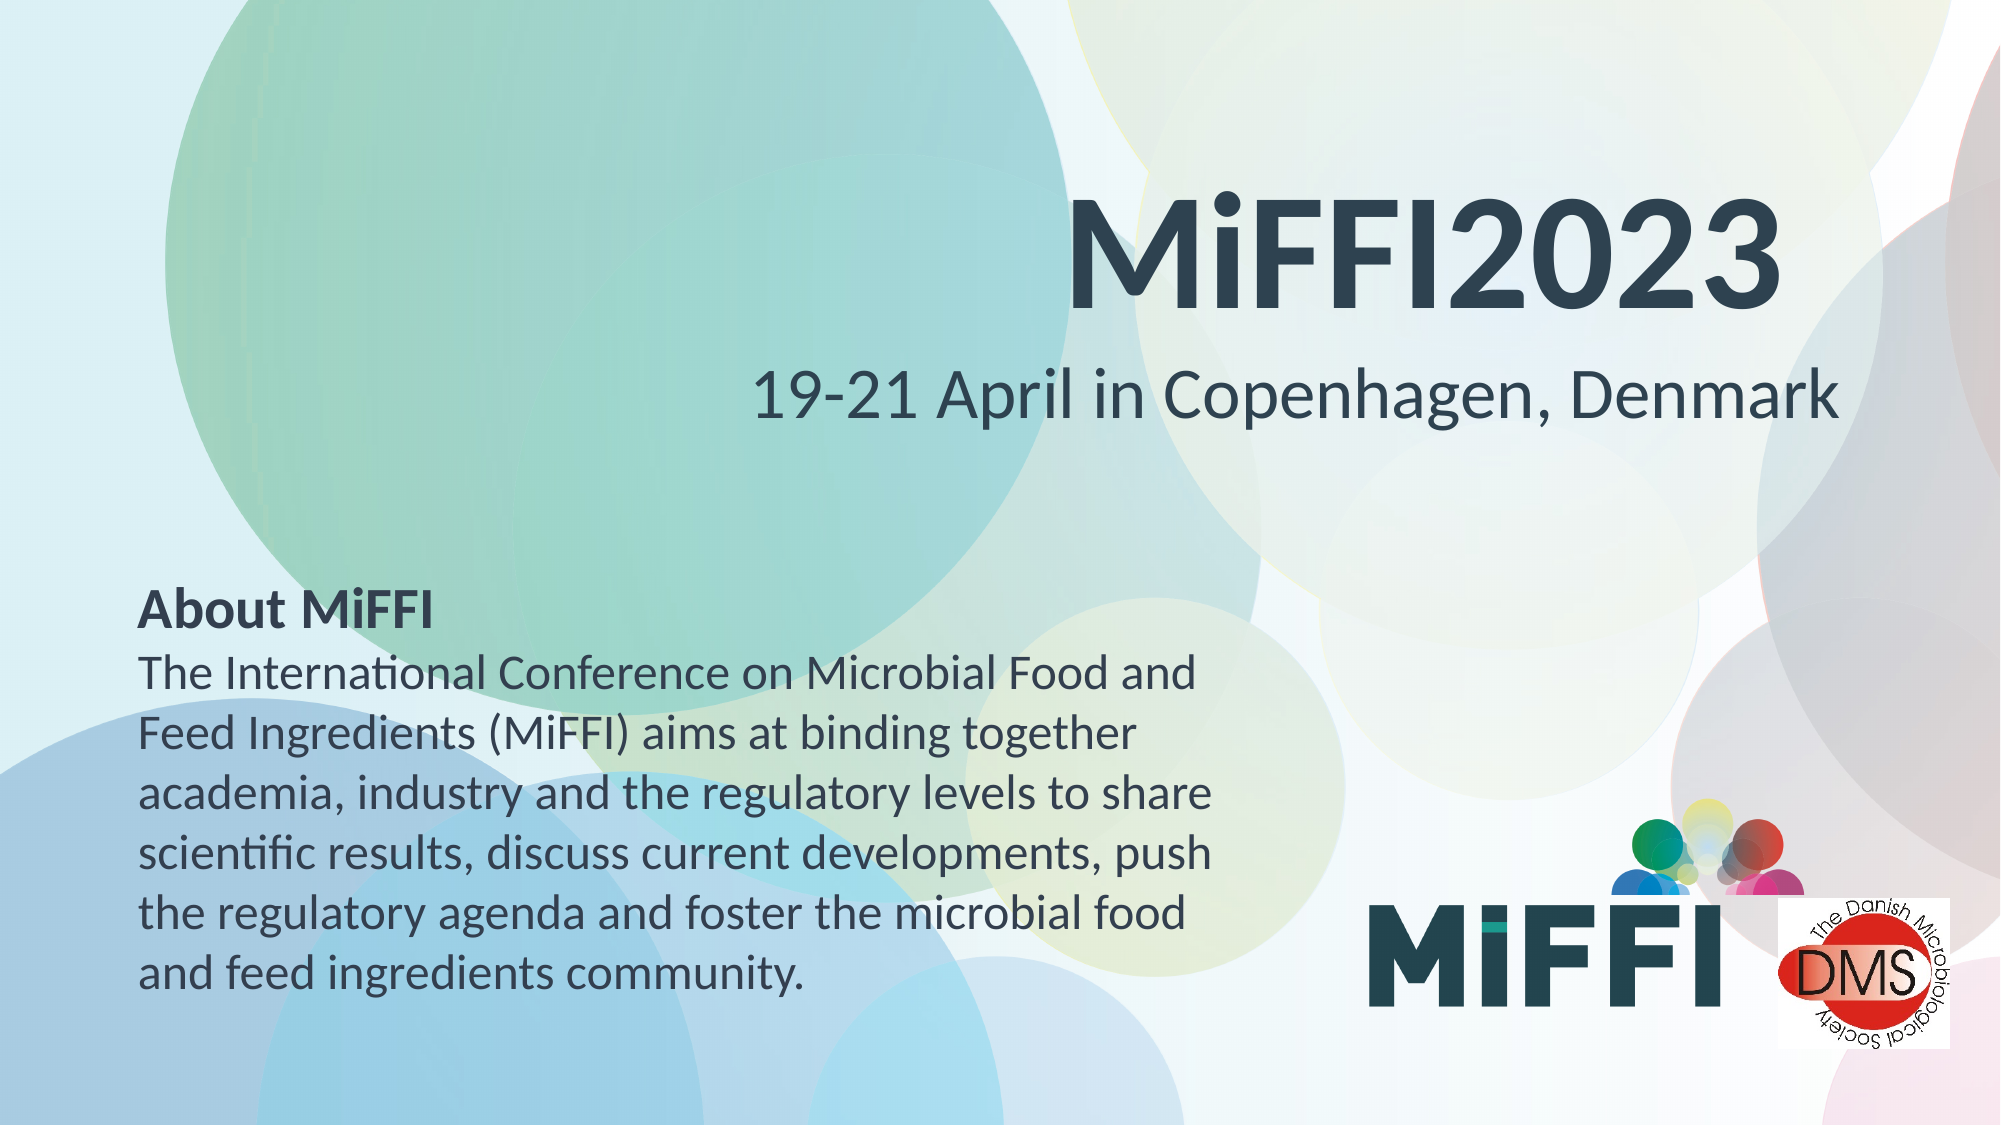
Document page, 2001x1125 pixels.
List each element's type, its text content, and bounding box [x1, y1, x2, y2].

picture [0, 0, 2001, 1125]
text_box 19-21 April in Copenhagen, Denmark [447, 338, 1857, 441]
text_box MiFFI2023 [1012, 134, 1835, 350]
text_box About MiFFI The International Conference on Microbial Food and Feed Ingredients (MiFFI) aims at binding together academia, industry and the regulatory levels to share scientific results, discuss current developments, push the regulatory agenda and foster the microbial food and feed ingredients community. [123, 562, 1251, 1008]
